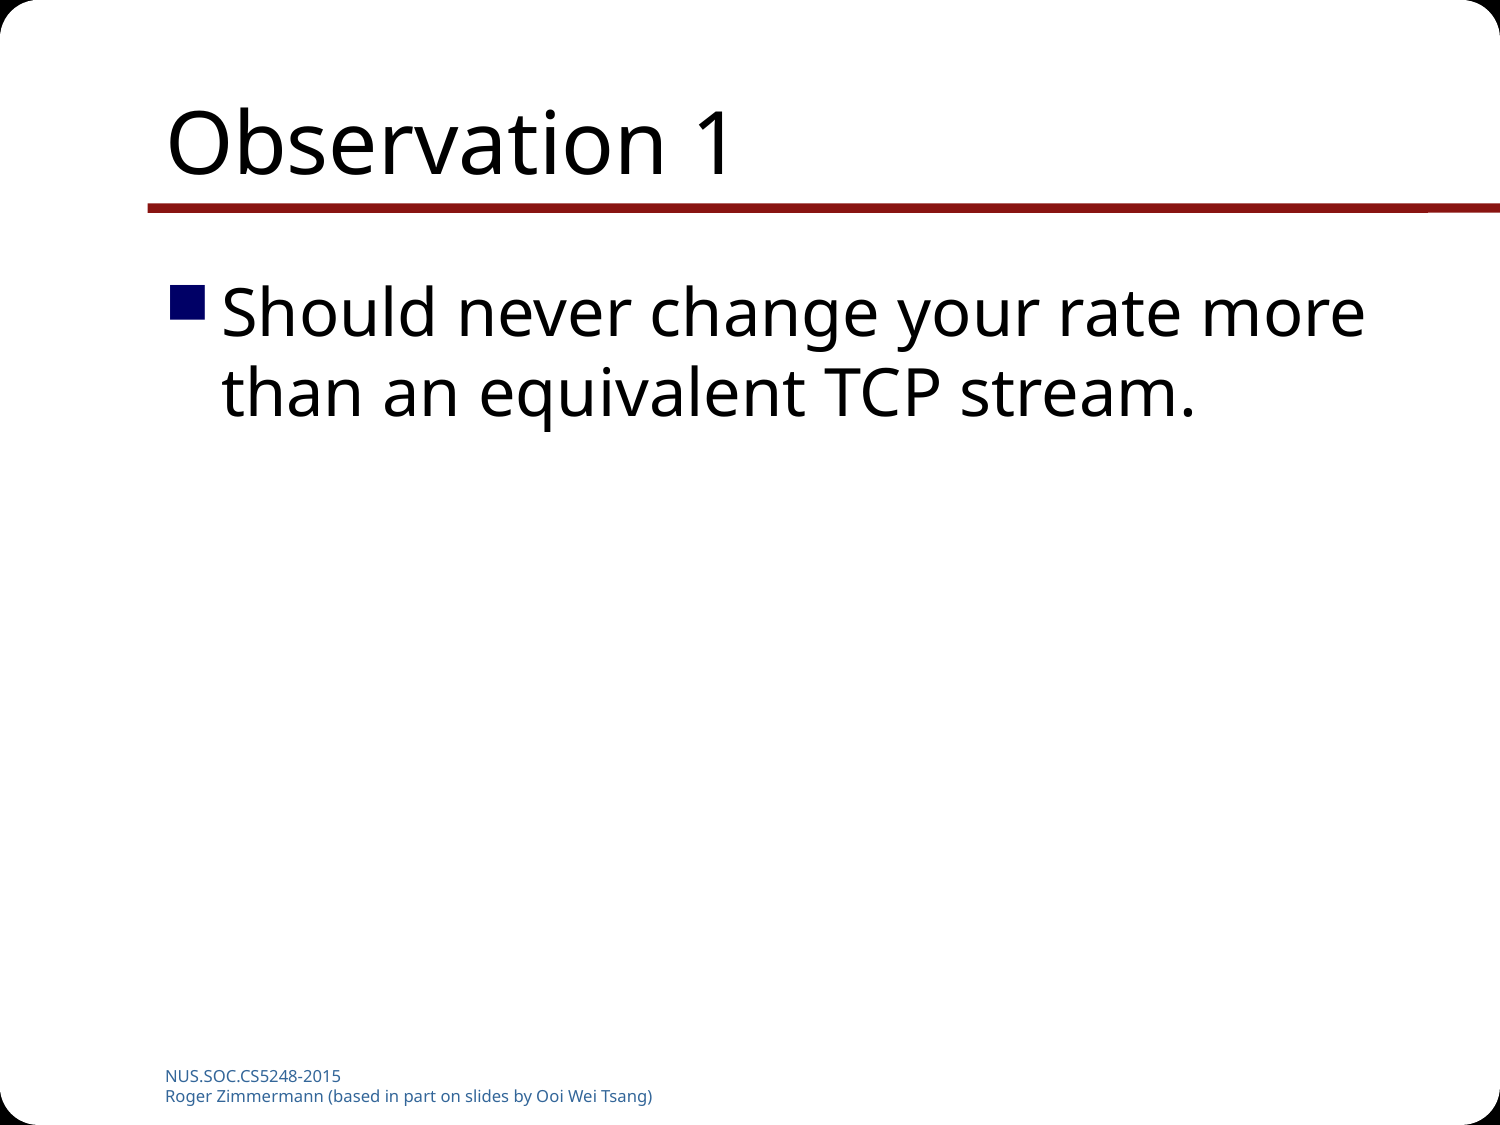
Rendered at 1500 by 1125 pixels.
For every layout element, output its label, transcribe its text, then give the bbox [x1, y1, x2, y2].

footer [549, 1024, 1038, 1101]
slide_number NUS.SOC.CS5248-2015 Roger Zimmermann (based in part on slides by Ooi Wei Tsang) [149, 1058, 549, 1101]
title Observation 1 [149, 45, 1426, 234]
list Should never change your rate more than an equivalent TCP stream. [149, 262, 1426, 1006]
